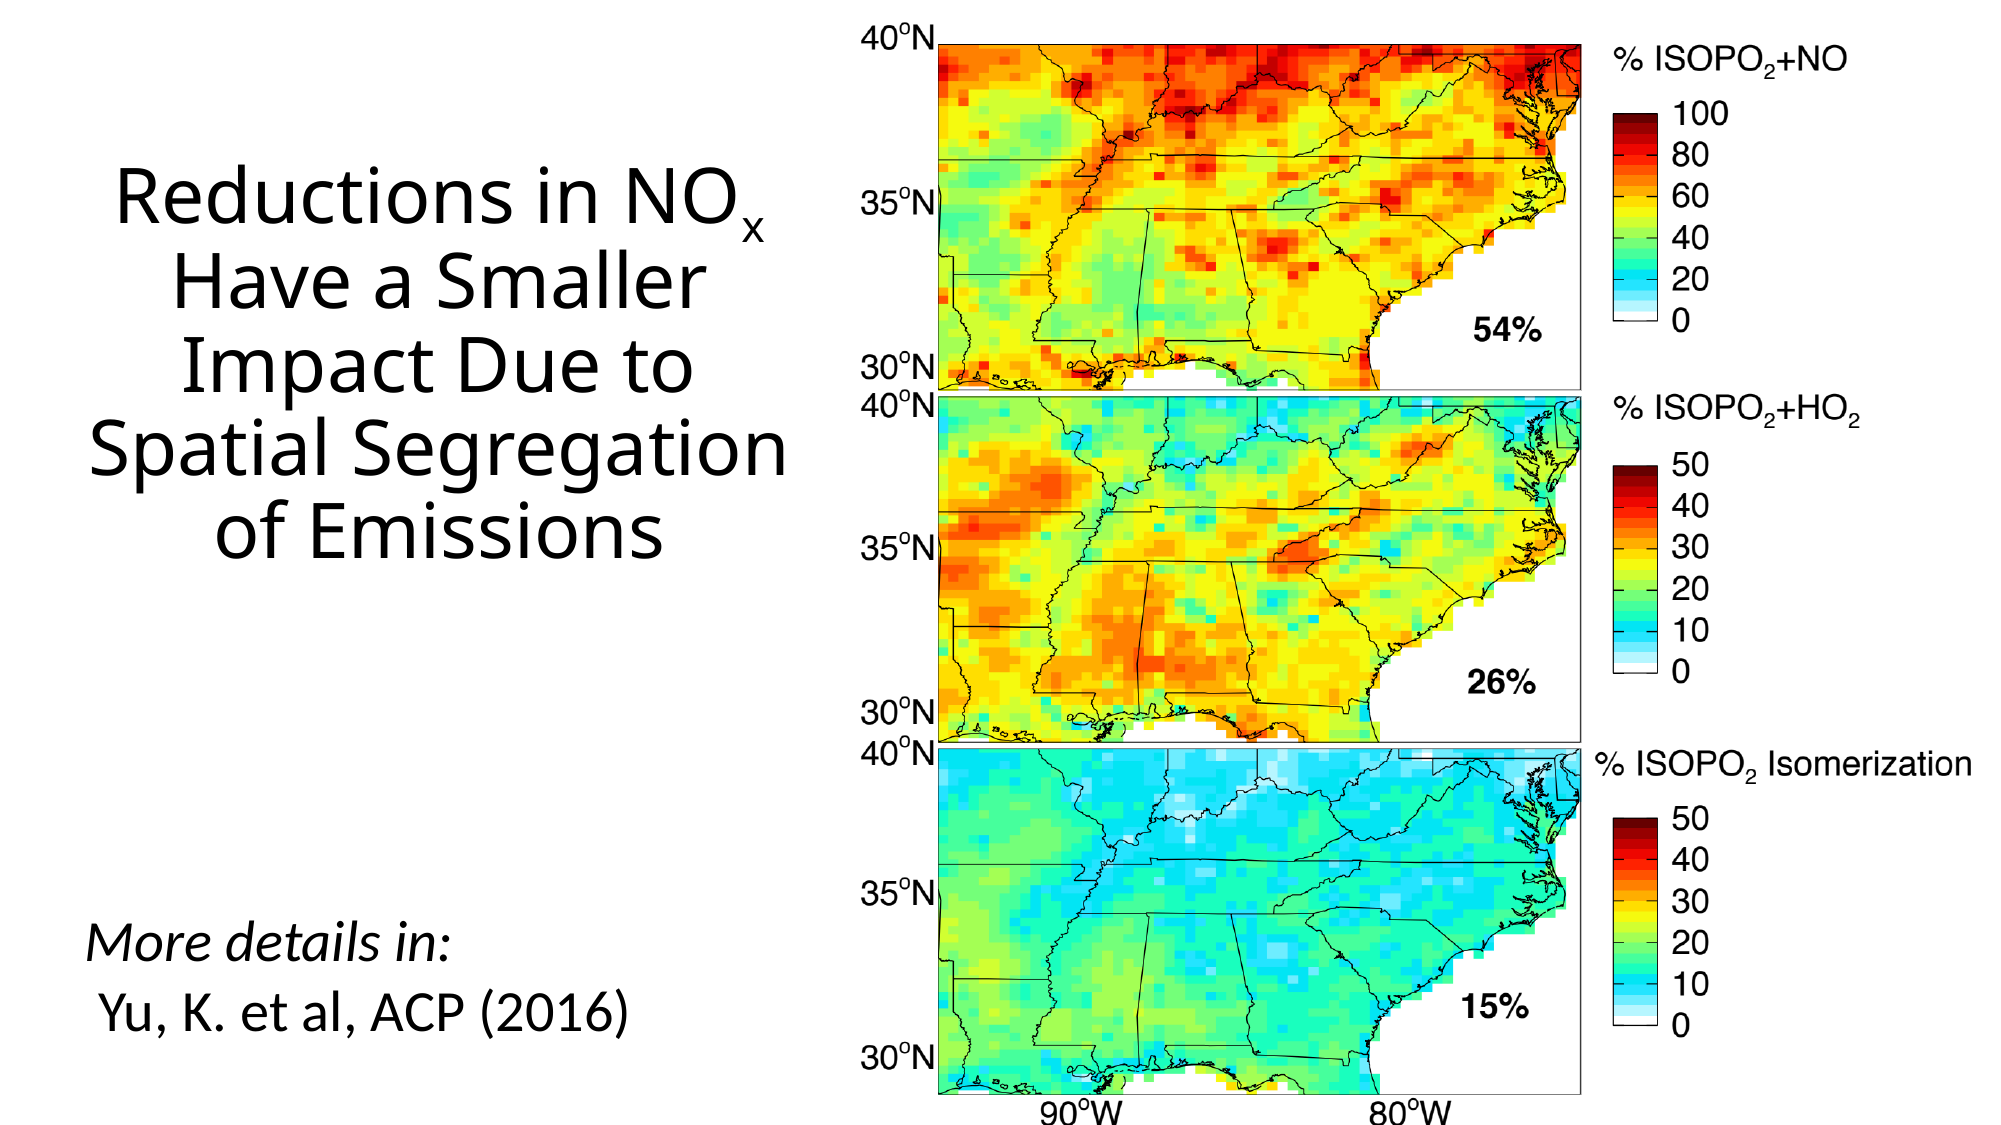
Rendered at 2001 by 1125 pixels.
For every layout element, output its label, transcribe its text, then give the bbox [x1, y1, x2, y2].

text_box More details in: Yu, K. et al, ACP (2016) [70, 896, 809, 1051]
title Reductions in NOx Have a Smaller Impact Due to Spatial Segregation of Emissions [70, 97, 809, 626]
picture [860, 15, 1972, 1125]
